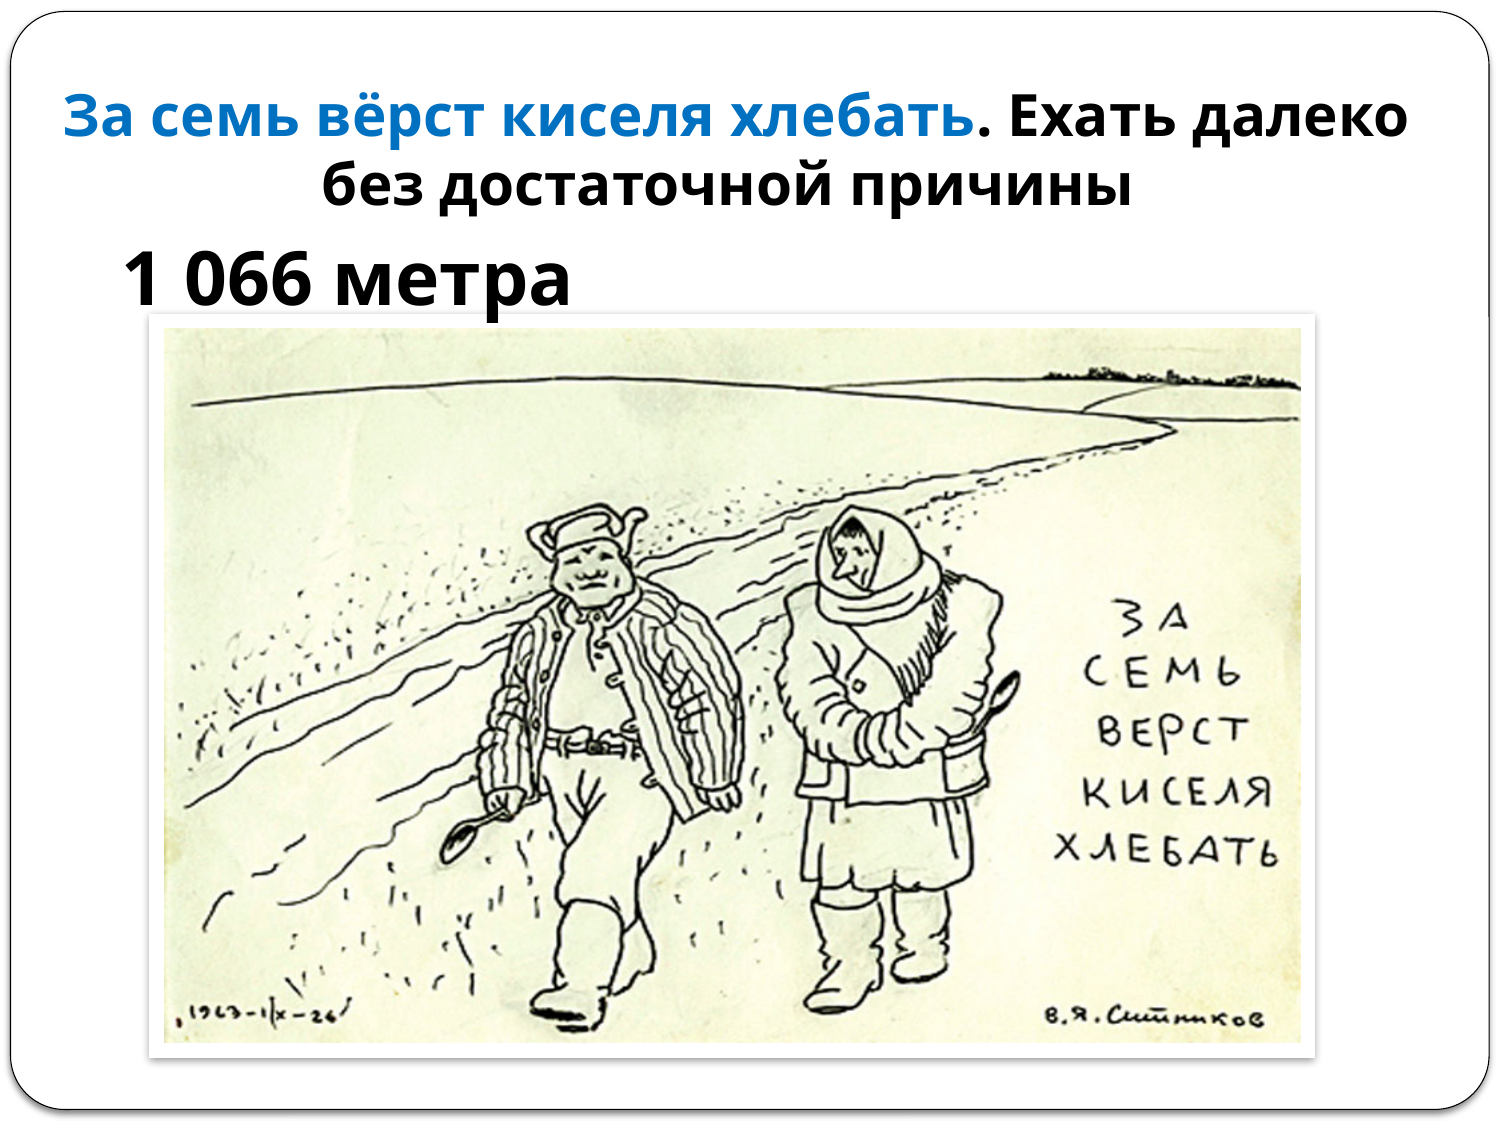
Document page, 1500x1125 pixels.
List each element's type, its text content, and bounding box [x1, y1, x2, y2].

text_box 1 066 метра [107, 222, 590, 328]
picture [163, 327, 1302, 1044]
title За семь вёрст киселя хлебать. Ехать далеко без достаточной причины [46, 45, 1425, 233]
